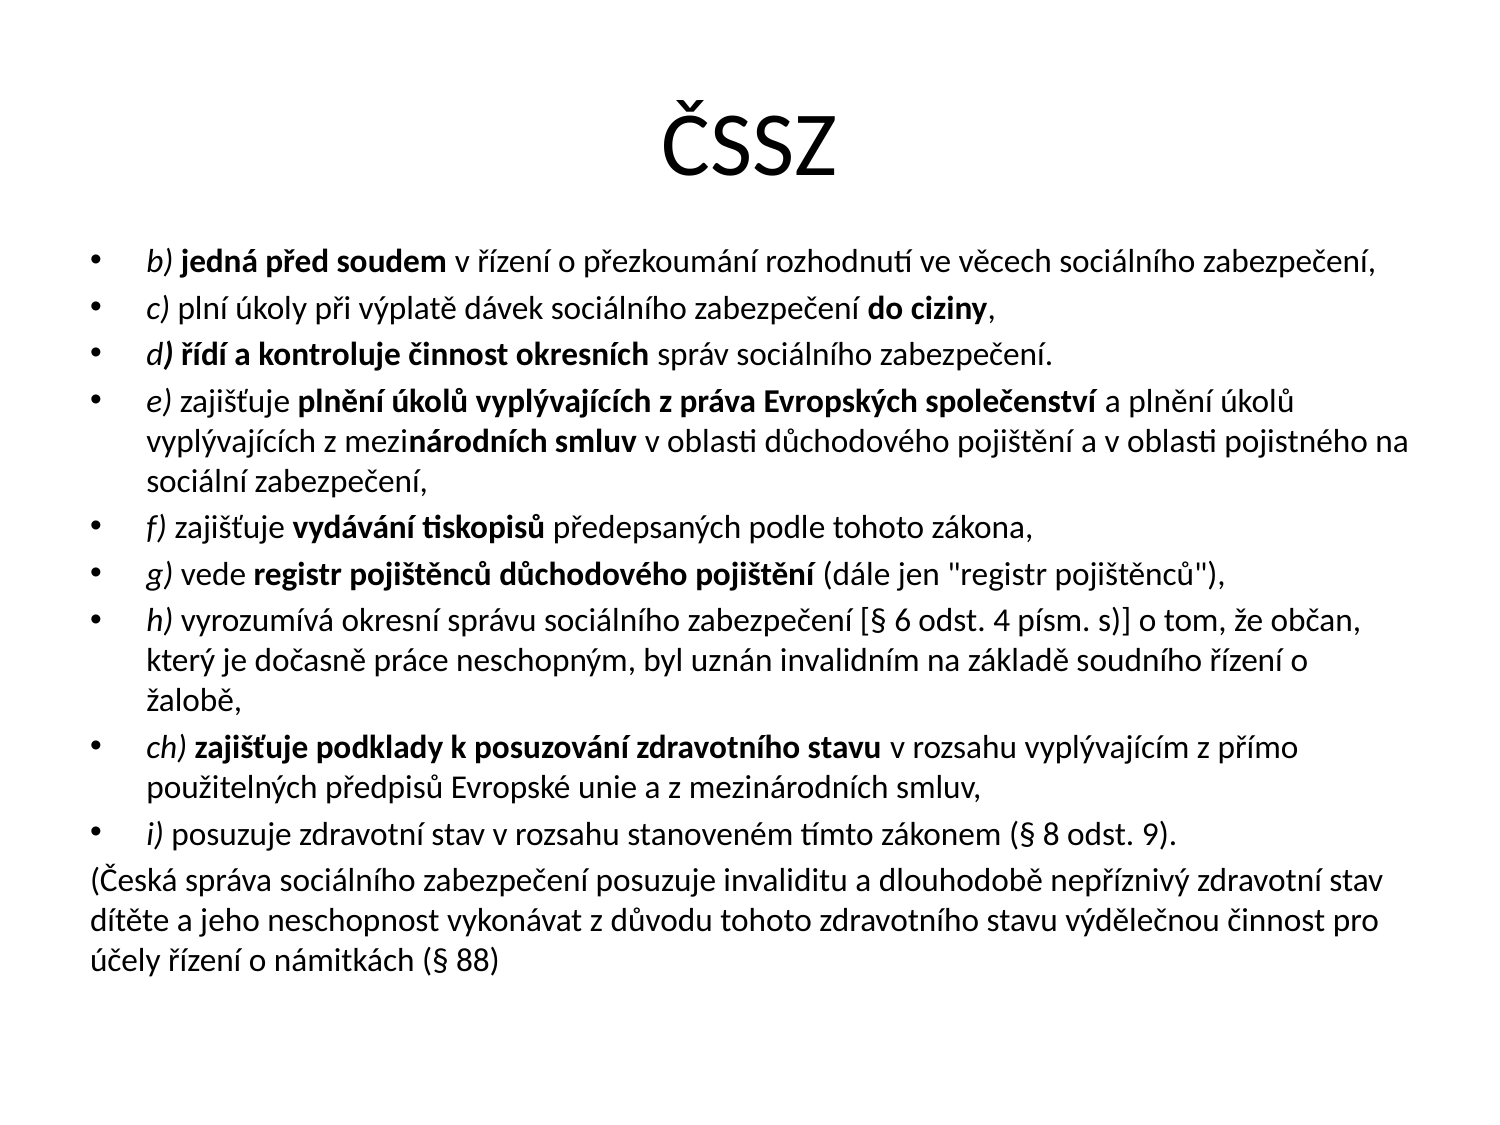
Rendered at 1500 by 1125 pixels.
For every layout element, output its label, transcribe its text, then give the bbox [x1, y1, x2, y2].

title ČSSZ [75, 45, 1425, 231]
list b) jedná před soudem v řízení o přezkoumání rozhodnutí ve věcech sociálního zabezpečení, c) plní úkoly při výplatě dávek sociálního zabezpečení do ciziny, d) řídí a kontroluje činnost okresních správ sociálního zabezpečení. e) zajišťuje plnění úkolů vyplývajících z práva Evropských společenství a plnění úkolů vyplývajících z mezinárodních smluv v oblasti důchodového pojištění a v oblasti pojistného na sociální zabezpečení, f) zajišťuje vydávání tiskopisů předepsaných podle tohoto zákona, g) vede registr pojištěnců důchodového pojištění (dále jen "registr pojištěnců"), h) vyrozumívá okresní správu sociálního zabezpečení [§ 6 odst. 4 písm. s)] o tom, že občan, který je dočasně práce neschopným, byl uznán invalidním na základě soudního řízení o žalobě, ch) zajišťuje podklady k posuzování zdravotního stavu v rozsahu vyplývajícím z přímo použitelných předpisů Evropské unie a z mezinárodních smluv, i) posuzuje zdravotní stav v rozsahu stanoveném tímto zákonem (§ 8 odst. 9). (Česká správa sociálního zabezpečení posuzuje invaliditu a dlouhodobě nepříznivý zdravotní stav dítěte a jeho neschopnost vykonávat z důvodu tohoto zdravotního stavu výdělečnou činnost pro účely řízení o námitkách (§ 88) [75, 231, 1425, 1005]
